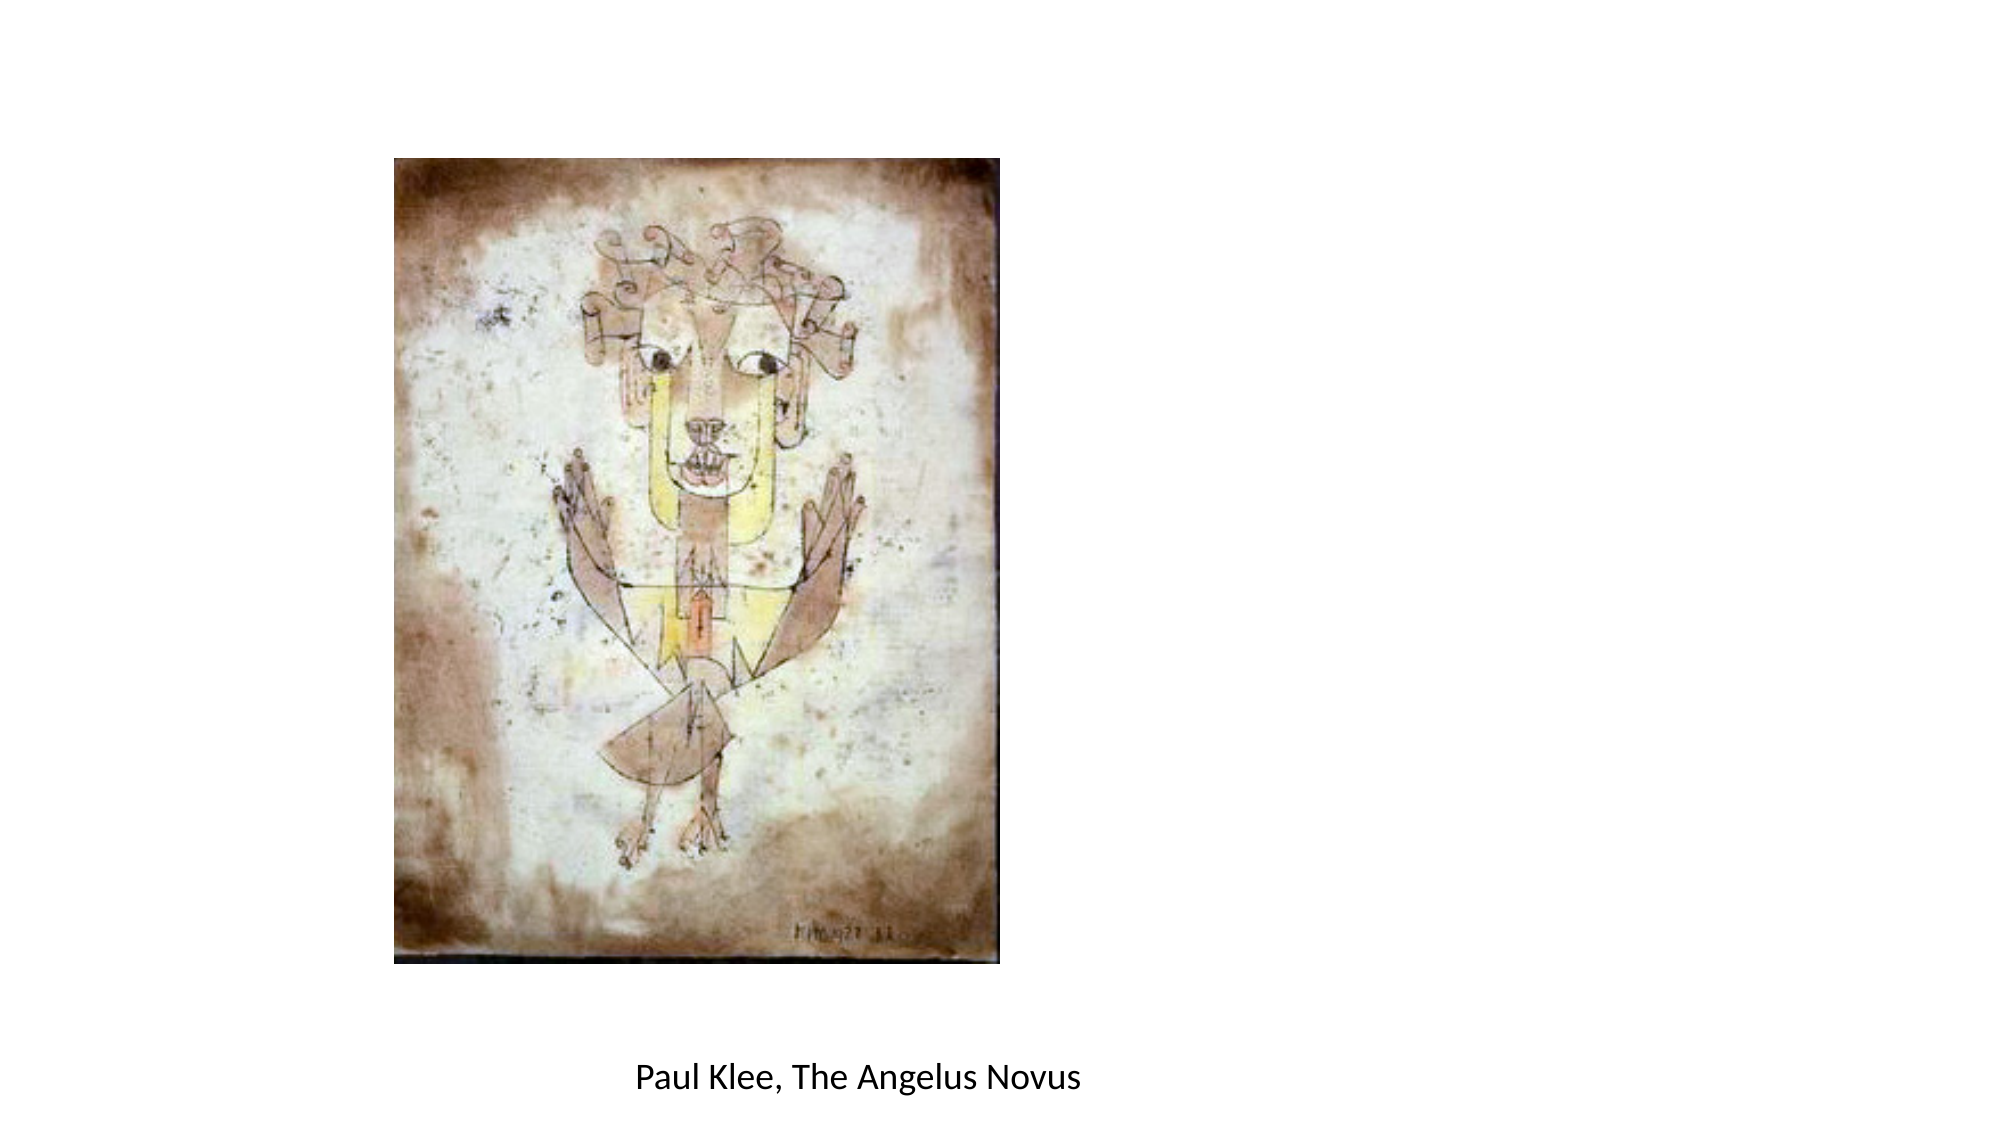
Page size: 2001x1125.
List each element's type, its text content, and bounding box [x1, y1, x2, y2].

text_box Paul Klee, The Angelus Novus [620, 1044, 1097, 1105]
picture [394, 158, 1000, 964]
